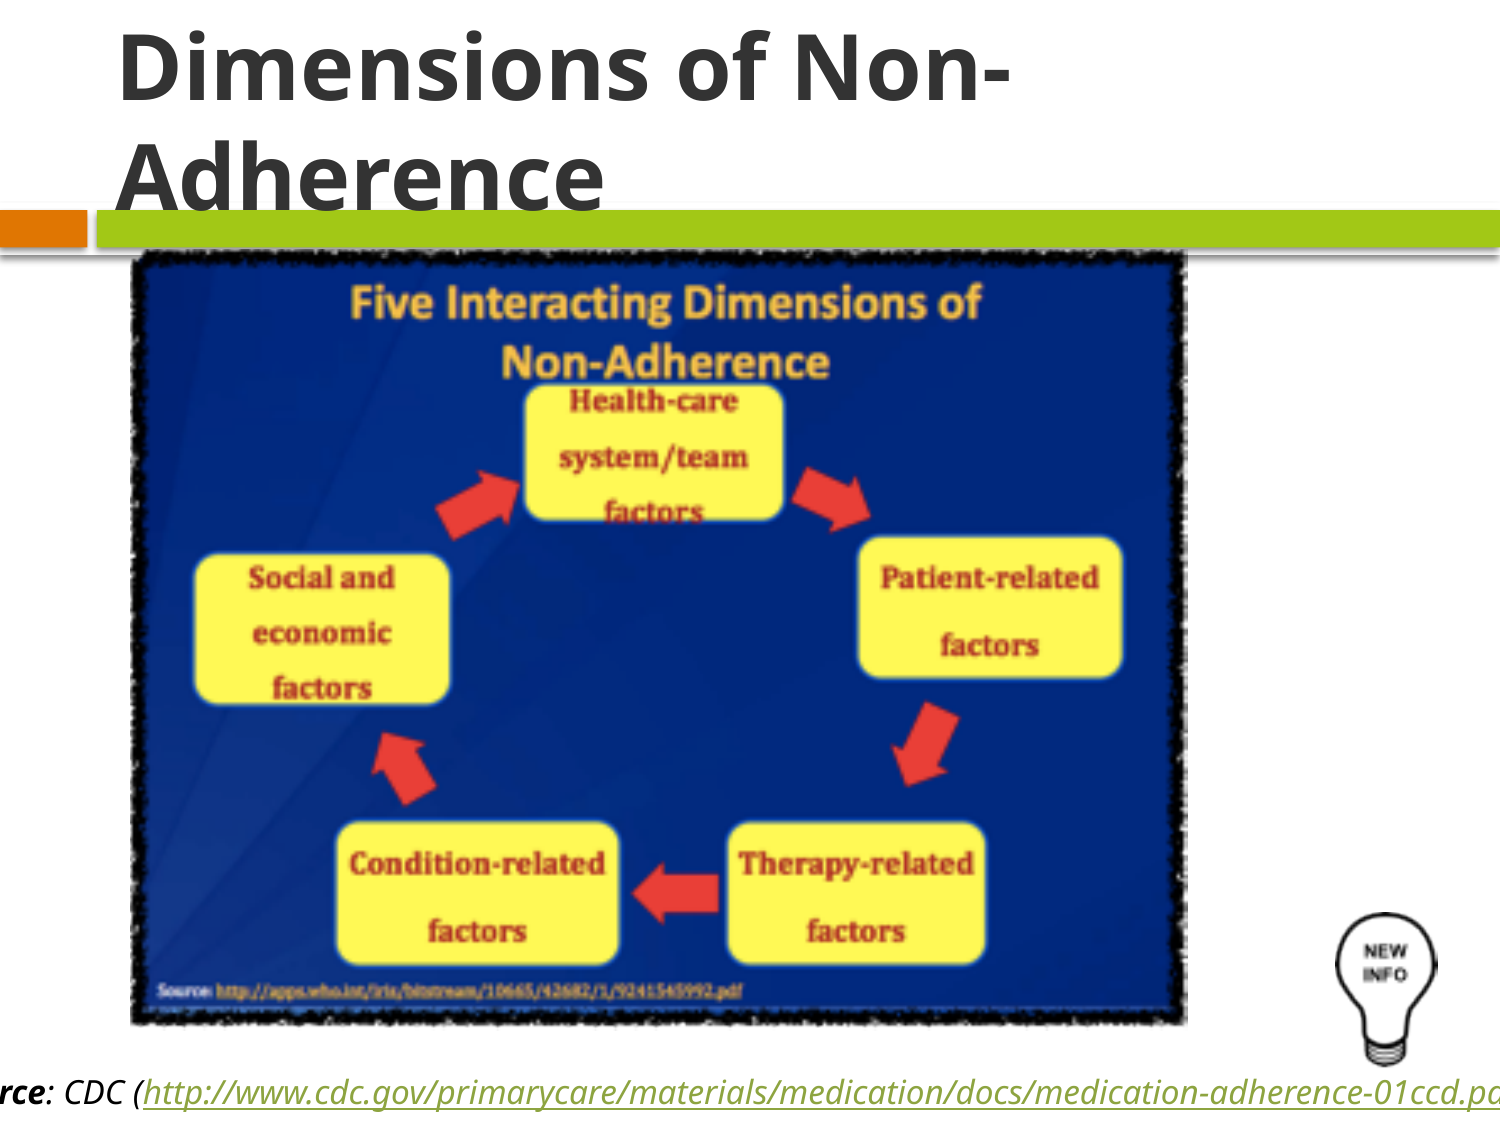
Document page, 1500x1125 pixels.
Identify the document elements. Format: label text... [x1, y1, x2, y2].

text_box Source: CDC (http://www.cdc.gov/primarycare/materials/medication/docs/medication-adherence-01ccd.pdf [0, 1064, 1500, 1125]
title Dimensions of Non-Adherence [100, 37, 1438, 200]
picture [1334, 912, 1439, 1072]
picture [130, 249, 1188, 1031]
